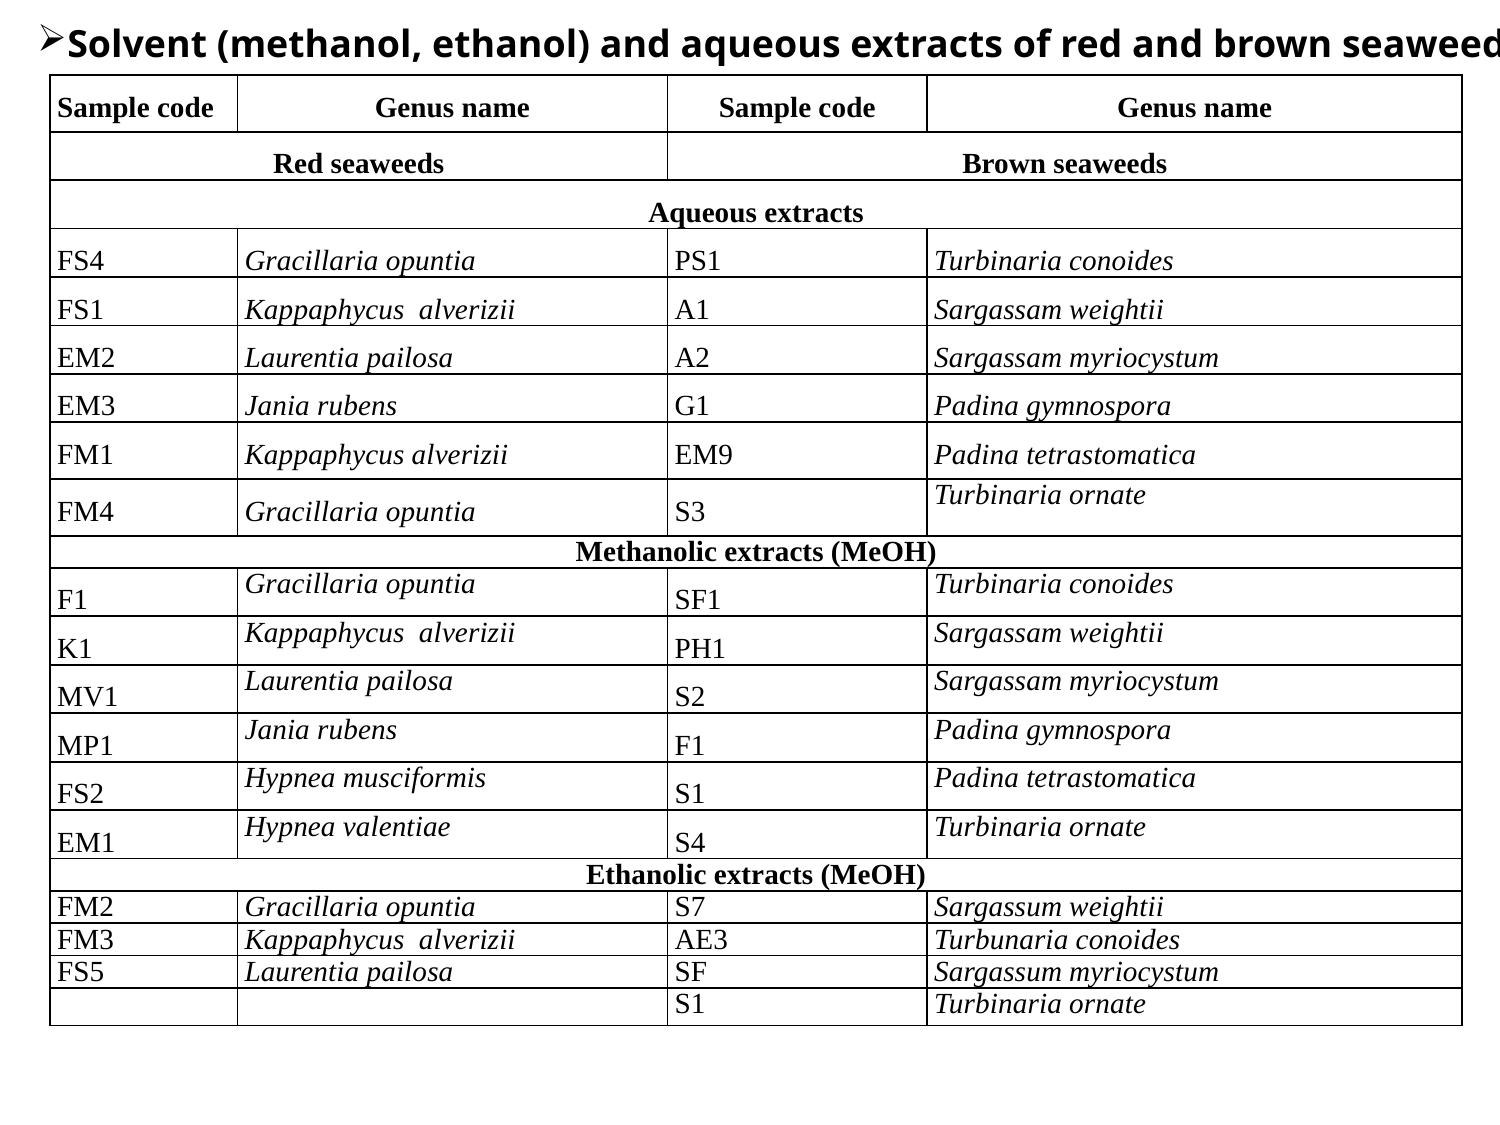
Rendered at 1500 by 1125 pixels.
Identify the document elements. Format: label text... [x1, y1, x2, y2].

table_cell K1 [51, 617, 237, 664]
table_cell Turbunaria conoides [928, 924, 1461, 955]
table_cell EM3 [51, 375, 237, 421]
table_cell Methanolic extracts (MeOH) [51, 537, 1461, 567]
table_cell A2 [668, 326, 926, 373]
table_cell Sargassum myriocystum [928, 956, 1461, 987]
table_header Genus name [928, 76, 1461, 131]
table_header Genus name [238, 76, 667, 131]
table_cell Kappaphycus alverizii [238, 617, 667, 664]
table_cell S3 [668, 480, 926, 535]
table_header Sample code [668, 76, 926, 131]
table_cell SF [668, 956, 926, 987]
table_cell S7 [668, 892, 926, 922]
table_cell Ethanolic extracts (MeOH) [51, 859, 1461, 890]
table_cell Gracillaria opuntia [238, 229, 667, 276]
table_cell S1 [668, 763, 926, 809]
table_cell S1 [668, 989, 926, 1025]
table_cell Turbinaria ornate [928, 989, 1461, 1025]
table_cell MV1 [51, 666, 237, 712]
table_cell FM2 [51, 892, 237, 922]
text_box Solvent (methanol, ethanol) and aqueous extracts of red and brown seaweeds [22, 12, 1500, 73]
table_cell Sargassam myriocystum [928, 666, 1461, 712]
table_cell Gracillaria opuntia [238, 569, 667, 615]
table_cell FS5 [51, 956, 237, 987]
table_cell Sargassam weightii [928, 617, 1461, 664]
table_cell PS1 [668, 229, 926, 276]
table_cell FS1 [51, 278, 237, 325]
table_cell A1 [668, 278, 926, 325]
table_cell MP1 [51, 714, 237, 761]
table_cell Aqueous extracts [51, 181, 1461, 228]
table_cell Turbinaria conoides [928, 569, 1461, 615]
table_cell F1 [51, 569, 237, 615]
table_cell Turbinaria conoides [928, 229, 1461, 276]
table_cell Sargassum weightii [928, 892, 1461, 922]
table_cell Hypnea musciformis [238, 763, 667, 809]
table_cell Red seaweeds [51, 133, 667, 179]
table_cell FM1 [51, 423, 237, 478]
table_cell Padina tetrastomatica [928, 763, 1461, 809]
table_cell EM9 [668, 423, 926, 478]
table_cell EM1 [51, 811, 237, 858]
table_cell Hypnea valentiae [238, 811, 667, 858]
table_cell Kappaphycus alverizii [238, 924, 667, 955]
table_cell Padina gymnospora [928, 375, 1461, 421]
table_cell Laurentia pailosa [238, 666, 667, 712]
table_cell [238, 989, 667, 1025]
table_cell Gracillaria opuntia [238, 480, 667, 535]
table_cell Kappaphycus alverizii [238, 423, 667, 478]
table_cell Sargassam myriocystum [928, 326, 1461, 373]
table_cell Turbinaria ornate [928, 811, 1461, 858]
table_header Sample code [51, 76, 237, 131]
table_cell Jania rubens [238, 375, 667, 421]
table_cell Jania rubens [238, 714, 667, 761]
table_cell PH1 [668, 617, 926, 664]
table_cell EM2 [51, 326, 237, 373]
table_cell FM4 [51, 480, 237, 535]
table_cell SF1 [668, 569, 926, 615]
table_cell S2 [668, 666, 926, 712]
table_cell Laurentia pailosa [238, 956, 667, 987]
table_cell Brown seaweeds [668, 133, 1461, 179]
table_cell G1 [668, 375, 926, 421]
table_cell [51, 989, 237, 1025]
table_cell Padina tetrastomatica [928, 423, 1461, 478]
table_cell AE3 [668, 924, 926, 955]
table_cell FS4 [51, 229, 237, 276]
table_cell FM3 [51, 924, 237, 955]
table_cell Turbinaria ornate [928, 480, 1461, 535]
table_cell S4 [668, 811, 926, 858]
table_cell F1 [668, 714, 926, 761]
table_cell Sargassam weightii [928, 278, 1461, 325]
table_cell FS2 [51, 763, 237, 809]
table_cell Kappaphycus alverizii [238, 278, 667, 325]
table_cell Gracillaria opuntia [238, 892, 667, 922]
table_cell Laurentia pailosa [238, 326, 667, 373]
table_cell Padina gymnospora [928, 714, 1461, 761]
